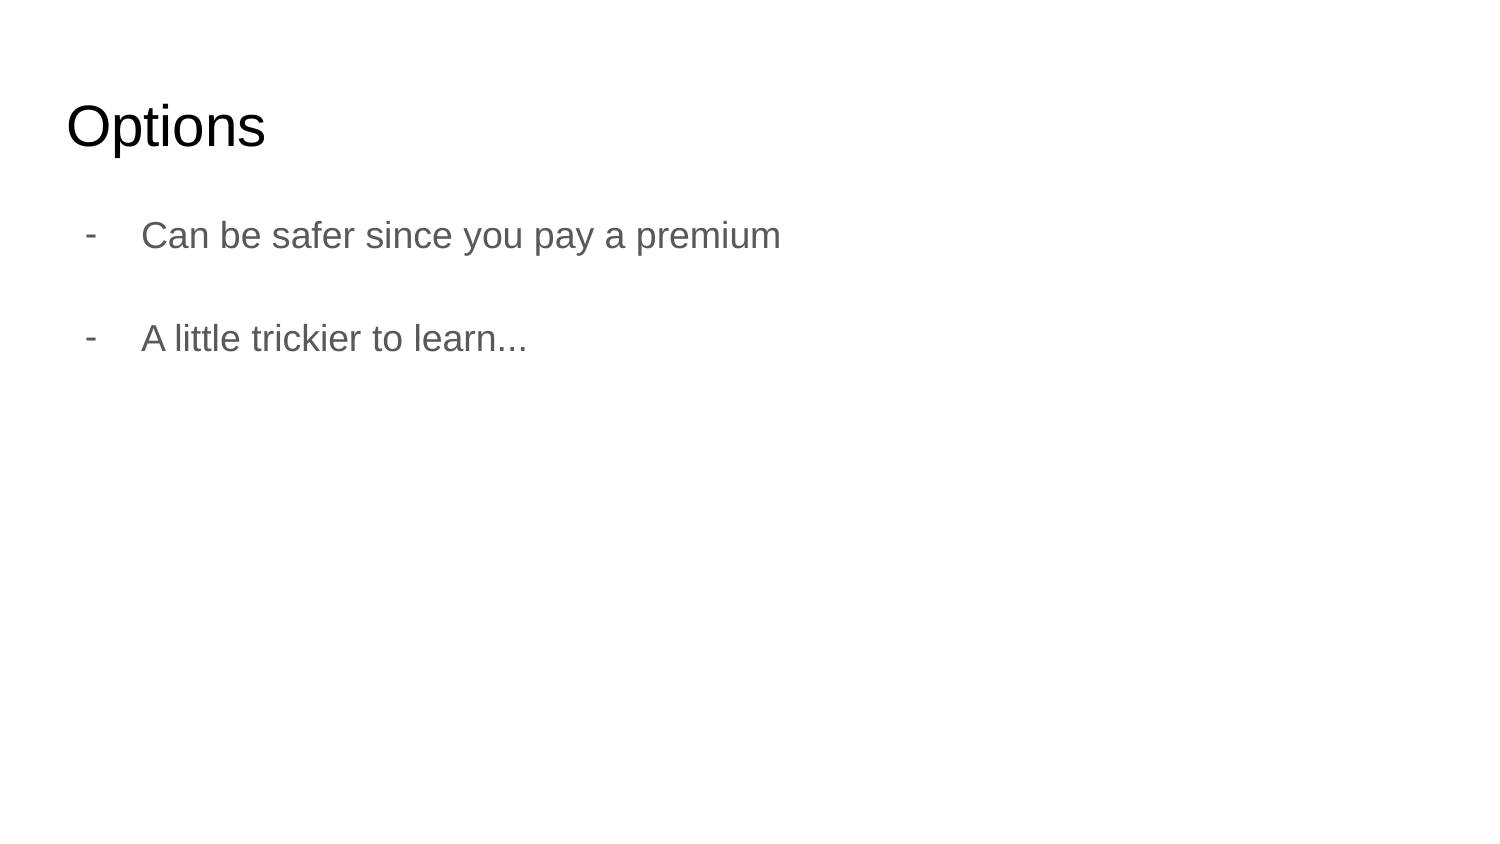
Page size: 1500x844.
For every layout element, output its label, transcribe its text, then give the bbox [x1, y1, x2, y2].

list Can be safer since you pay a premium A little trickier to learn... [51, 189, 1449, 750]
title Options [51, 72, 1449, 167]
